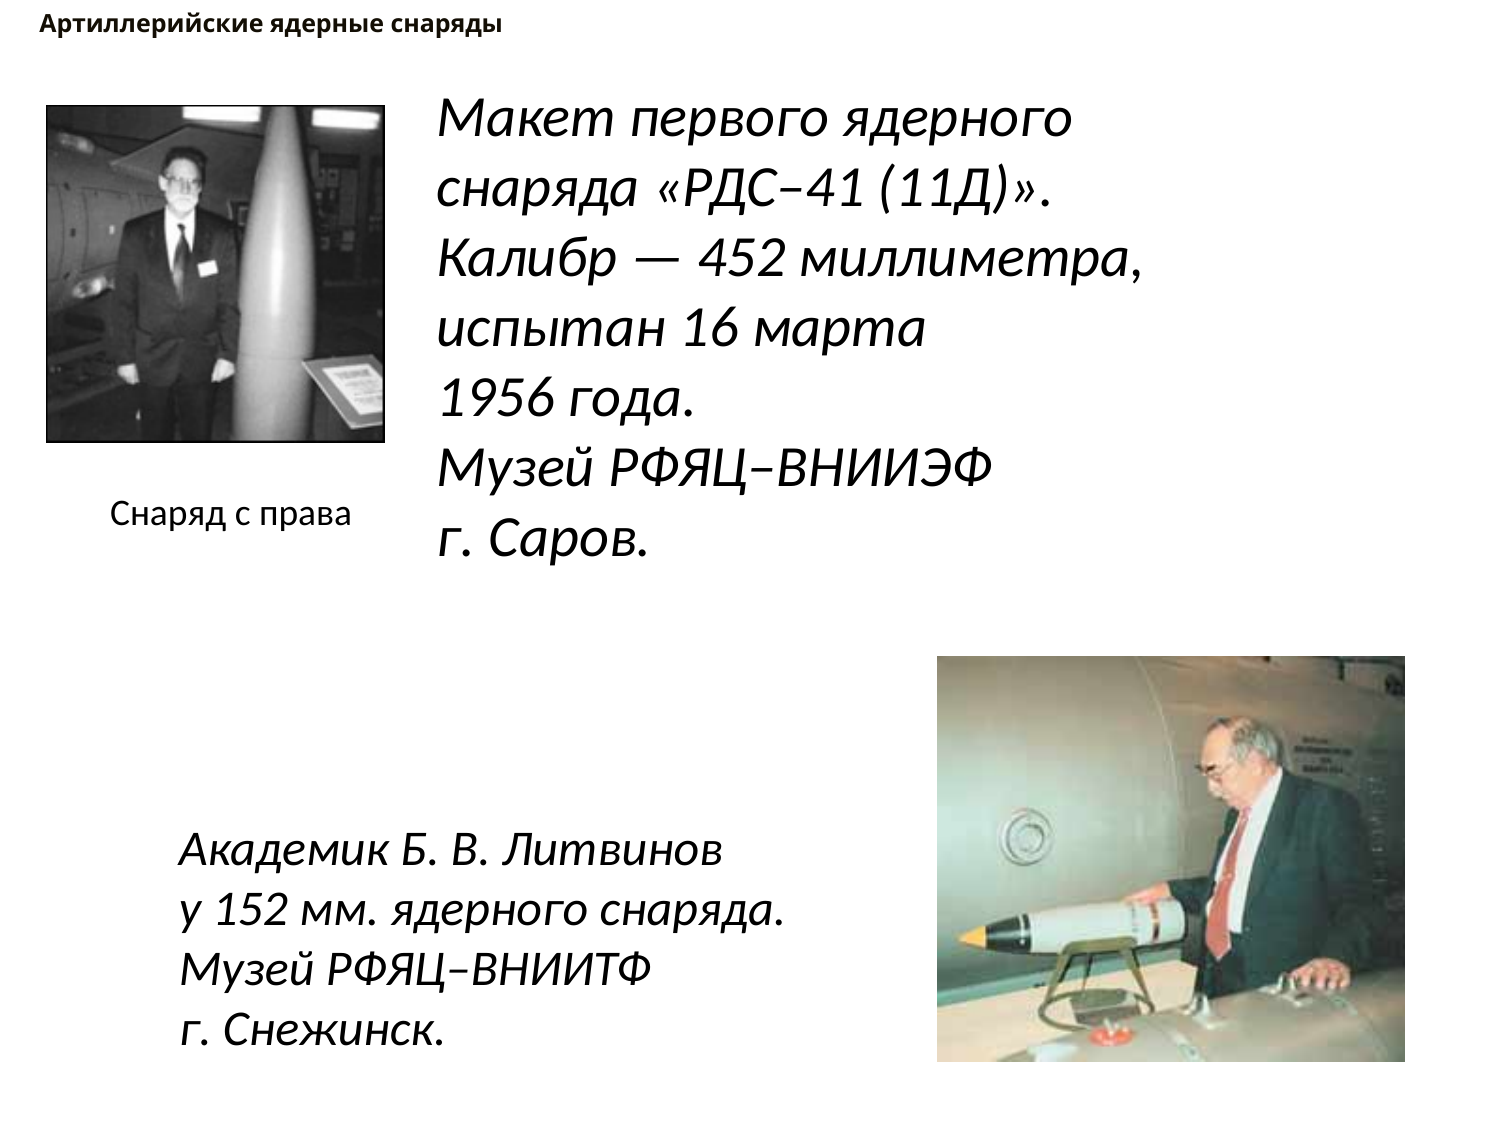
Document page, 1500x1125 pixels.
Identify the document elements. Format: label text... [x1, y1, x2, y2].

picture [937, 655, 1405, 1062]
text_box Академик Б. В. Литвинов у 152 мм. ядерного снаряда. Музей РФЯЦ–ВНИИТФ г. Снежинск. [163, 808, 914, 1064]
text_box Артиллерийские ядерные снаряды [24, 0, 519, 46]
picture [46, 105, 385, 444]
text_box Макет первого ядерного снаряда «РДС–41 (11Д)». Калибр — 452 миллиметра, испытан 16 марта 1956 года. Музей РФЯЦ–ВНИИЭФ г. Саров. [421, 70, 1172, 575]
text_box Снаряд с права [95, 480, 377, 541]
